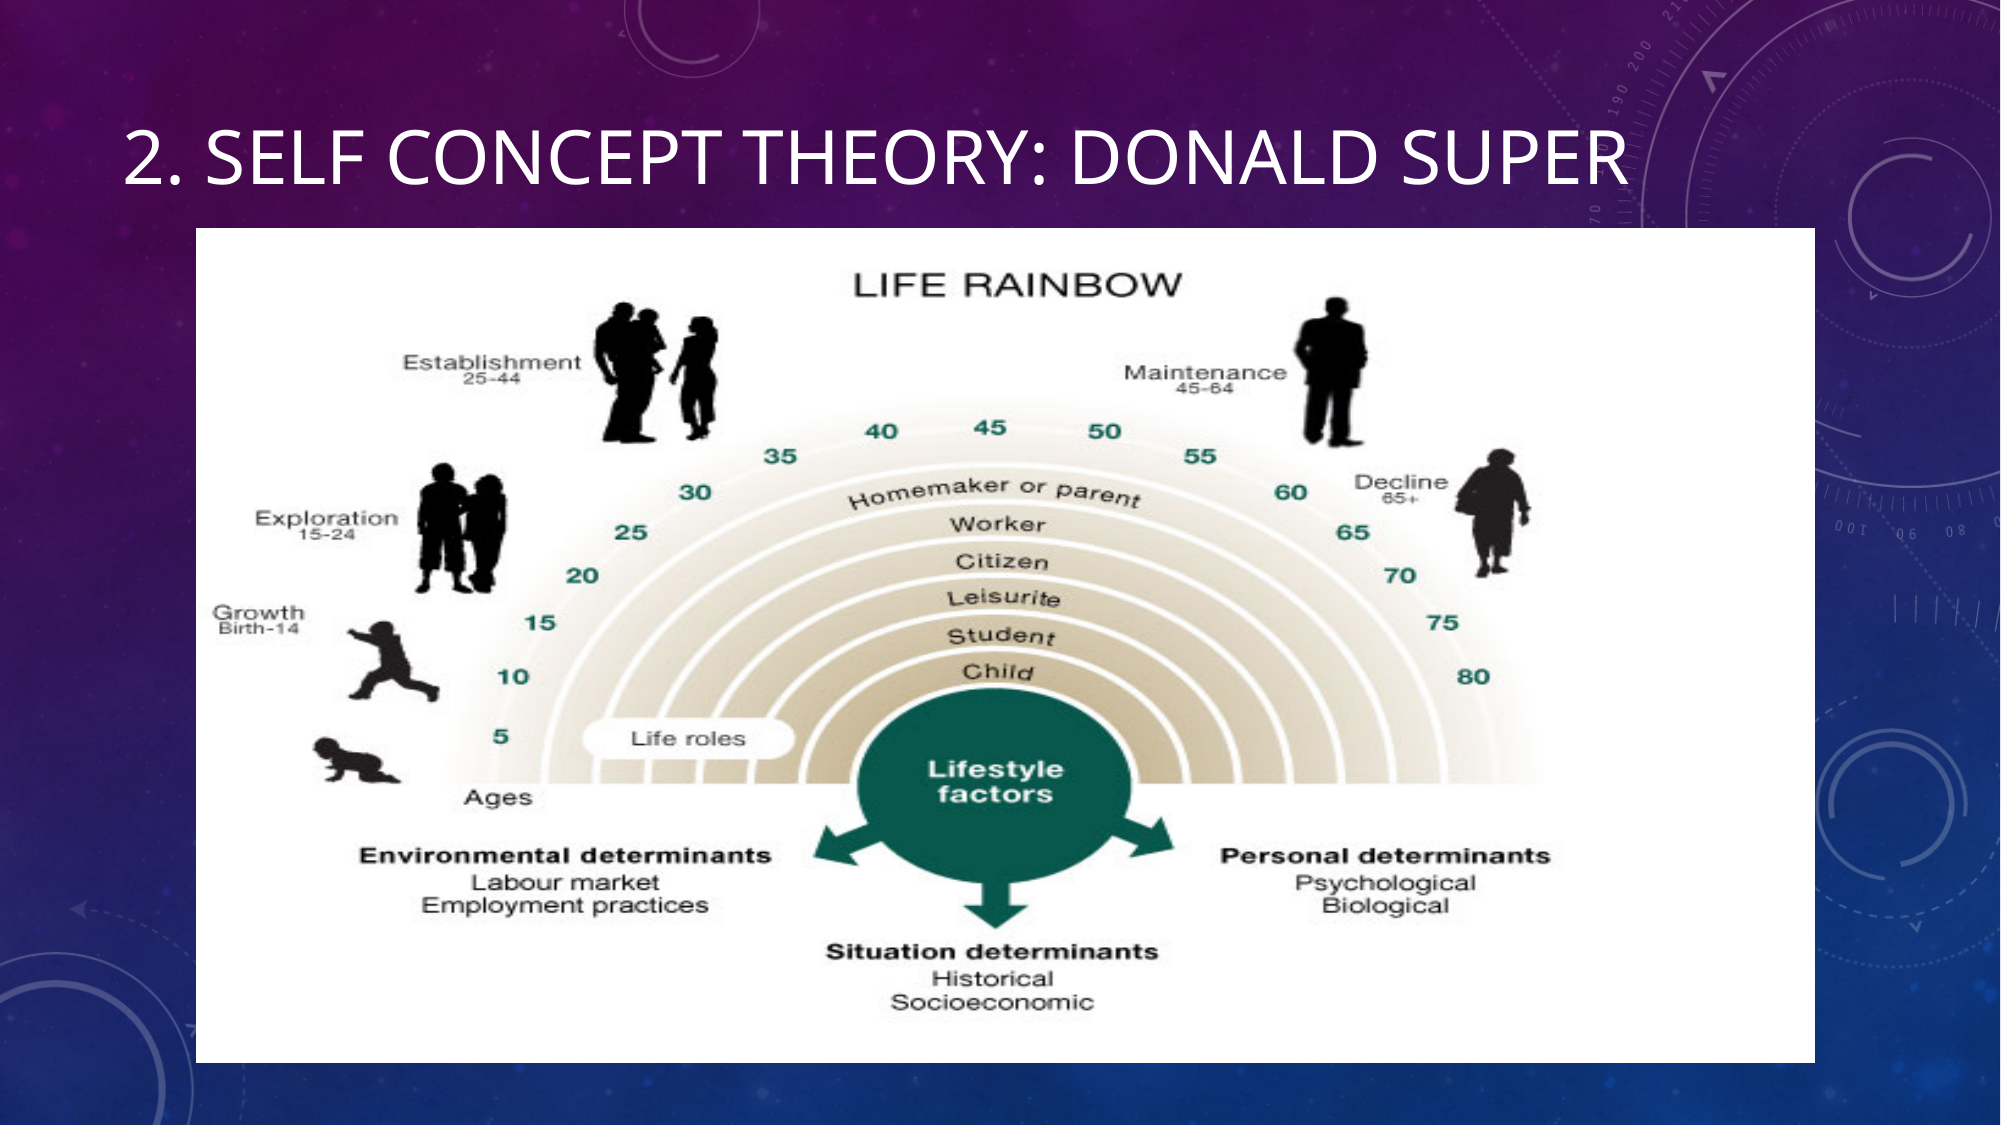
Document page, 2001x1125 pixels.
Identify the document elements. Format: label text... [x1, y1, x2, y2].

picture [0, 0, 2001, 1125]
title 2. Self concept theory: Donald Super [107, 48, 1770, 261]
